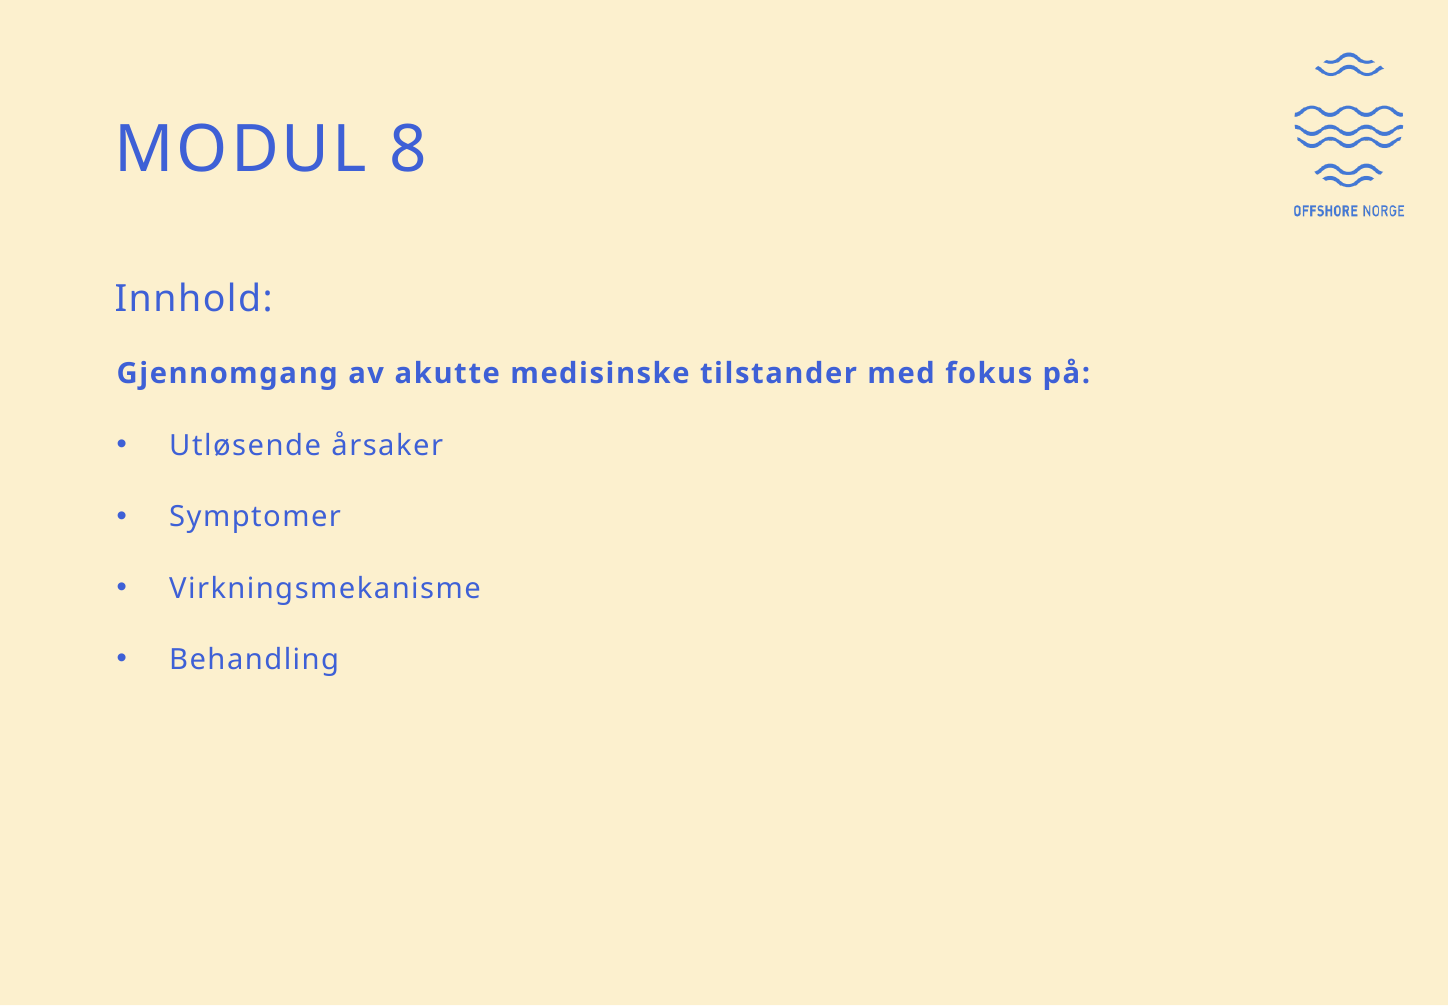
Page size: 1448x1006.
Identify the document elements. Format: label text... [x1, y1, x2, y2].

list Innhold: Gjennomgang av akutte medisinske tilstander med fokus på: Utløsende årsaker Symptomer Virkningsmekanisme Behandling [99, 267, 1349, 906]
title Modul 8 [99, 53, 1349, 248]
